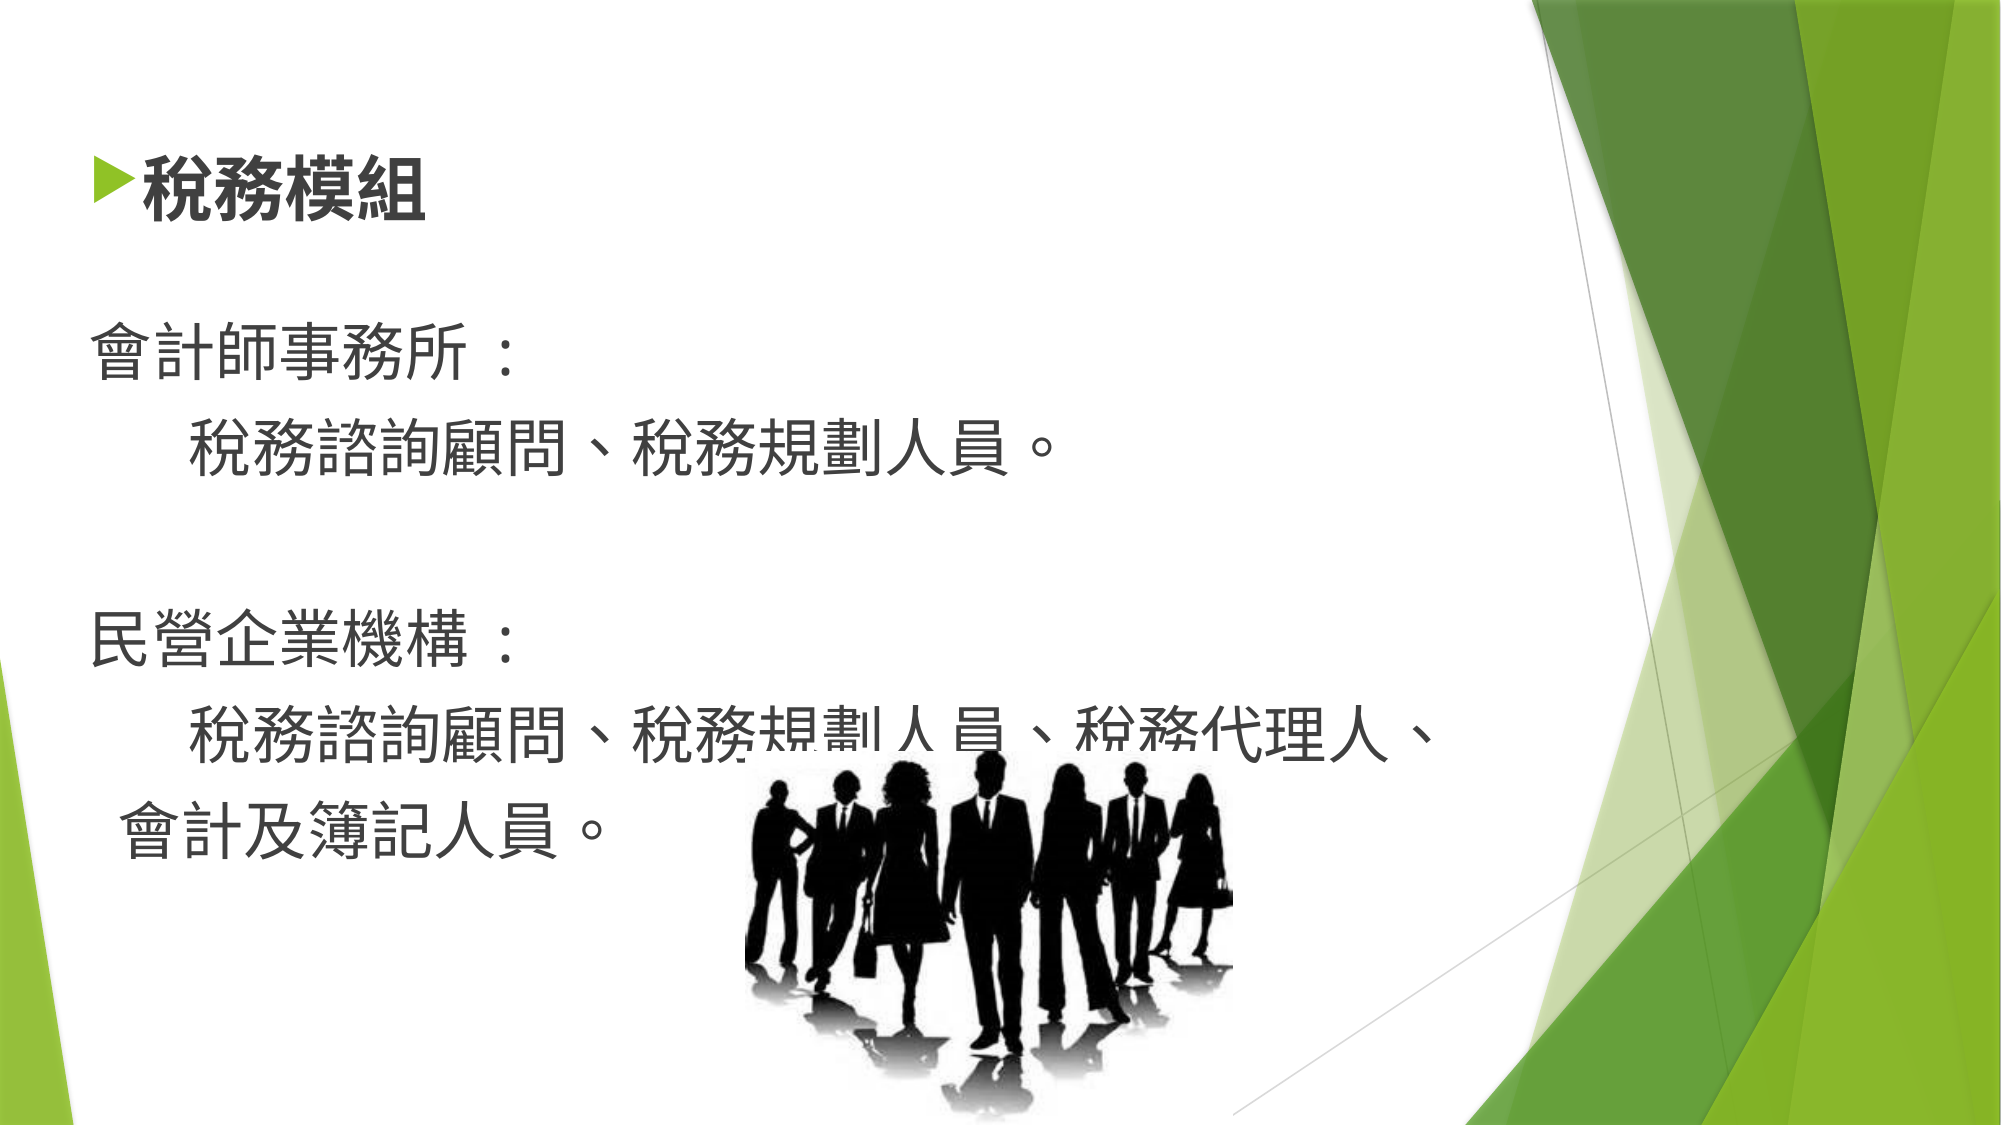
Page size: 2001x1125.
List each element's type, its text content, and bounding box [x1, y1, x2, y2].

picture [744, 750, 1233, 1125]
list 稅務模組 會計師事務所 : 稅務諮詢顧問、稅務規劃人員。 民營企業機構 : 稅務諮詢顧問、稅務規劃人員、稅務代理人、 會計及簿記人員。 [73, 136, 1627, 879]
